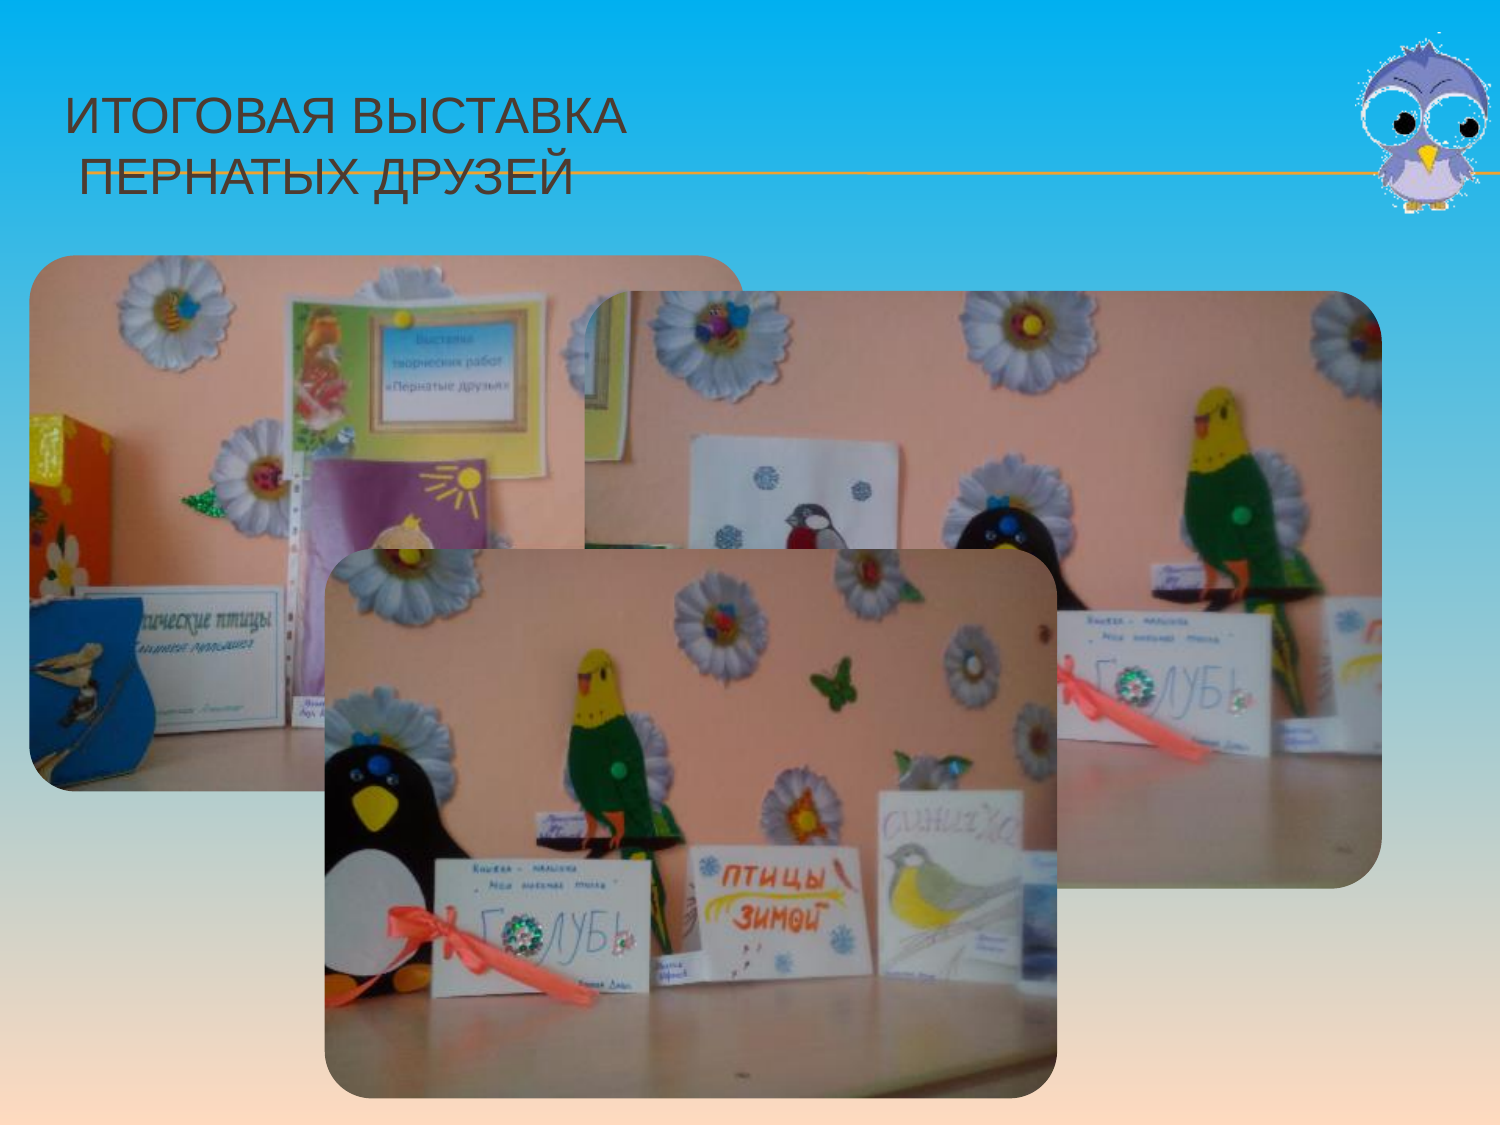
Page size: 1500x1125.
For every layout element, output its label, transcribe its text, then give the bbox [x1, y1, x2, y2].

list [1355, 32, 1500, 217]
picture [29, 255, 1383, 1099]
title Итоговая выставка пернатых друзей [50, 75, 1345, 213]
